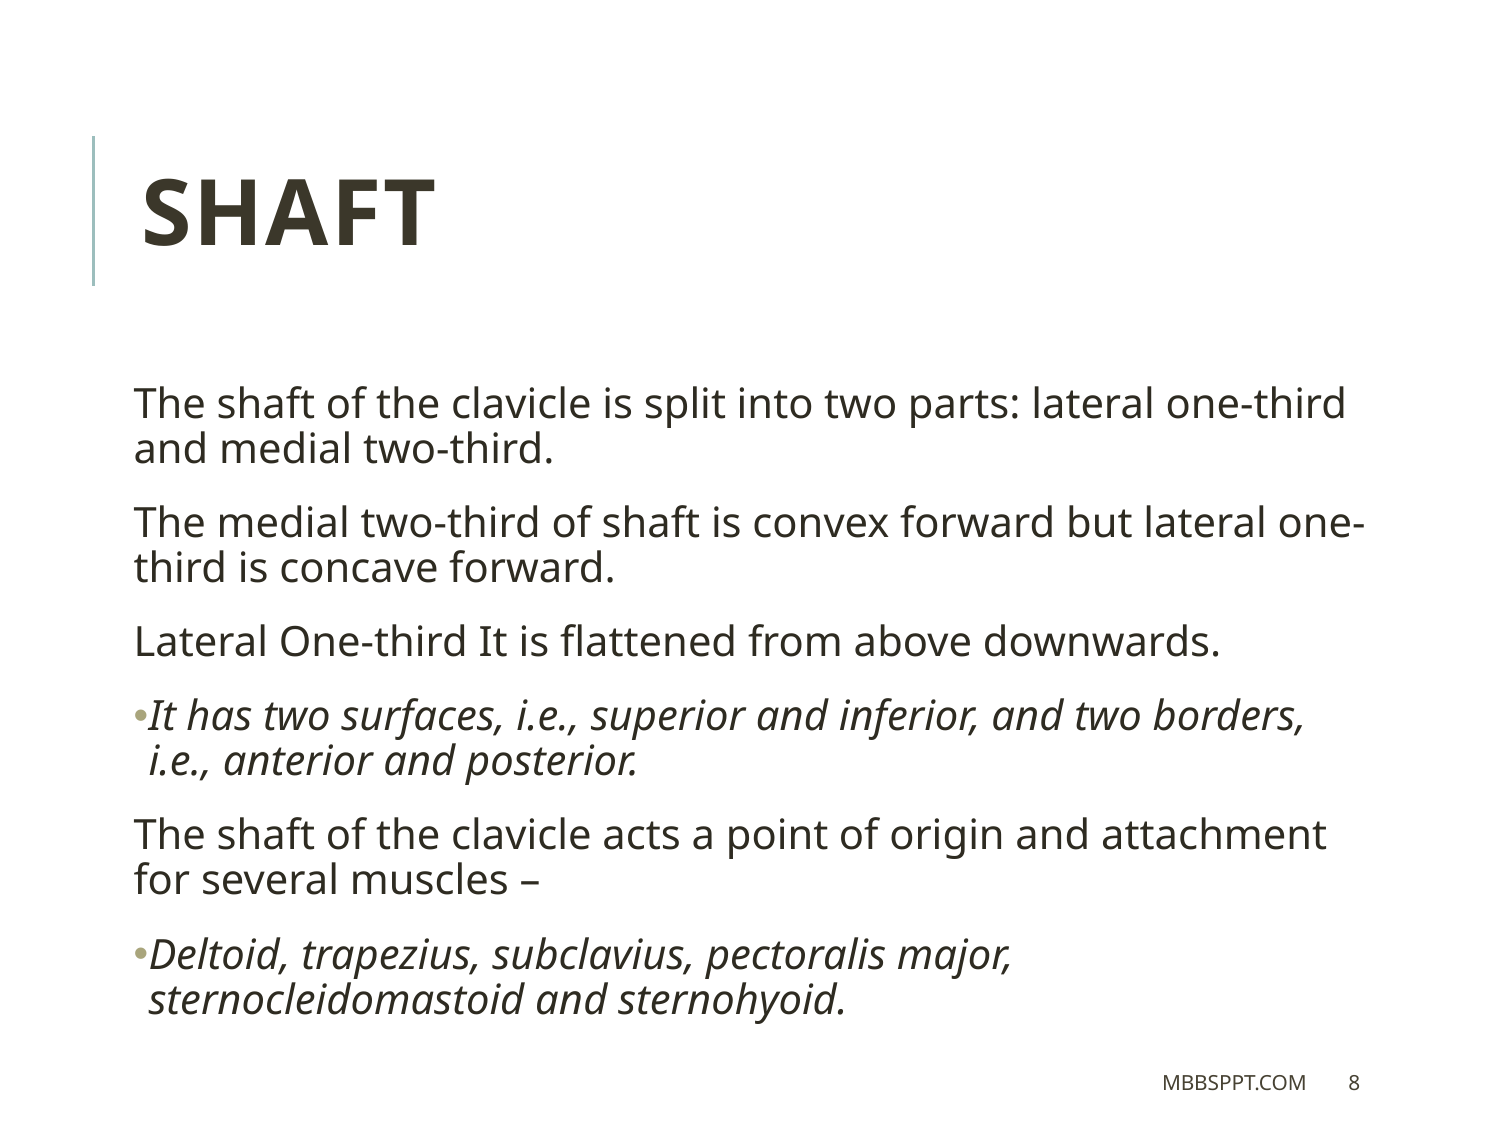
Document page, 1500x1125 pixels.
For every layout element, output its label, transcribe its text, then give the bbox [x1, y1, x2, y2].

text_box SHAFT [125, 95, 1322, 342]
text_box The shaft of the clavicle is split into two parts: lateral one-third and medial two-third. The medial two-third of shaft is convex forward but lateral one-third is concave forward. Lateral One-third It is flattened from above downwards. It has two surfaces, i.e., superior and inferior, and two borders, i.e., anterior and posterior. The shaft of the clavicle acts a point of origin and attachment for several muscles – Deltoid, trapezius, subclavius, pectoralis major, sternocleidomastoid and sternohyoid. [126, 374, 1388, 1035]
footer MBBSPPT.COM [595, 1061, 1322, 1107]
slide_number 8 [1333, 1061, 1454, 1107]
